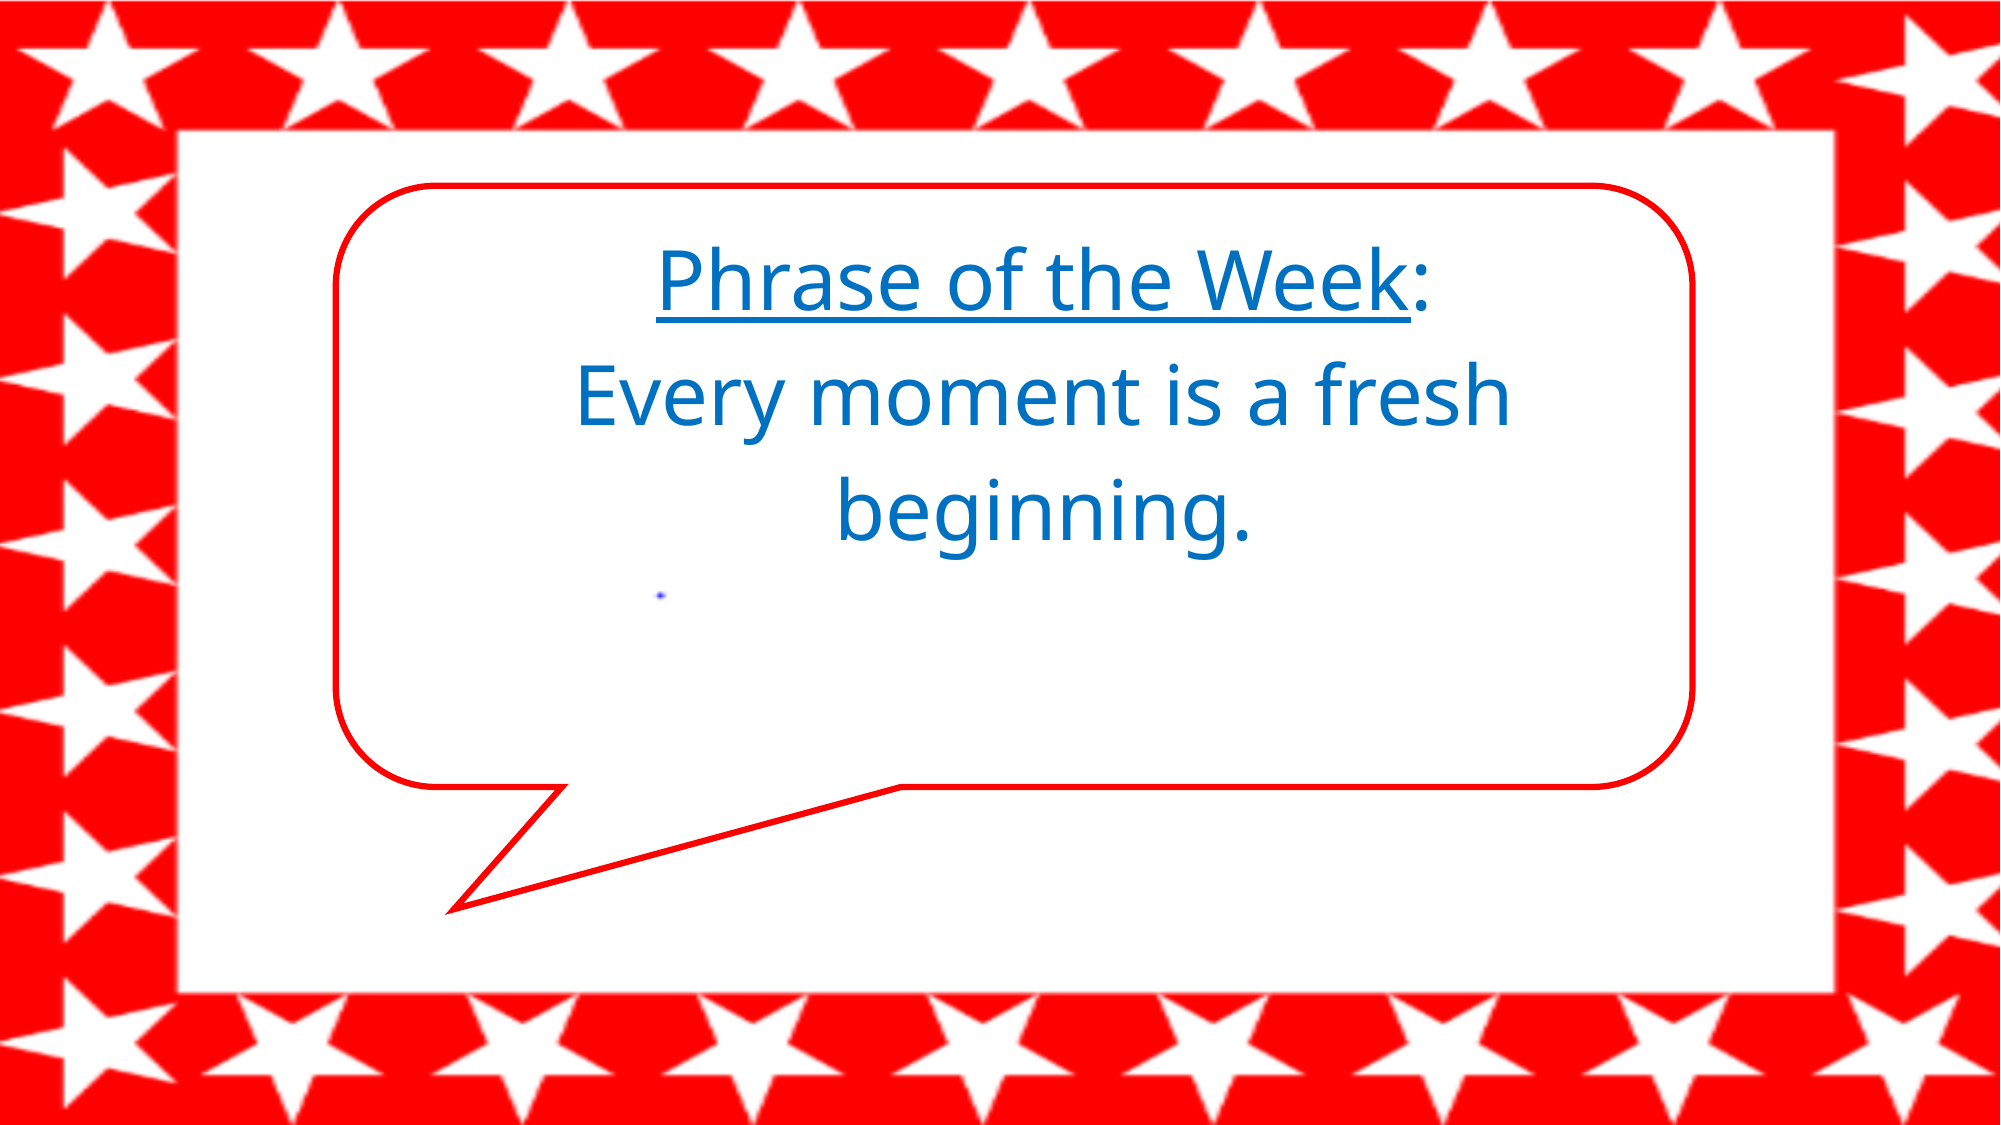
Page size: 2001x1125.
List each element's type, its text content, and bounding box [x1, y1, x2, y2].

text_box [1563, 184, 1694, 789]
text_box Phrase of the Week: Every moment is a fresh beginning. [1654, 204, 1727, 565]
text_box [334, 184, 437, 789]
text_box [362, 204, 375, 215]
picture [0, 0, 2000, 1125]
